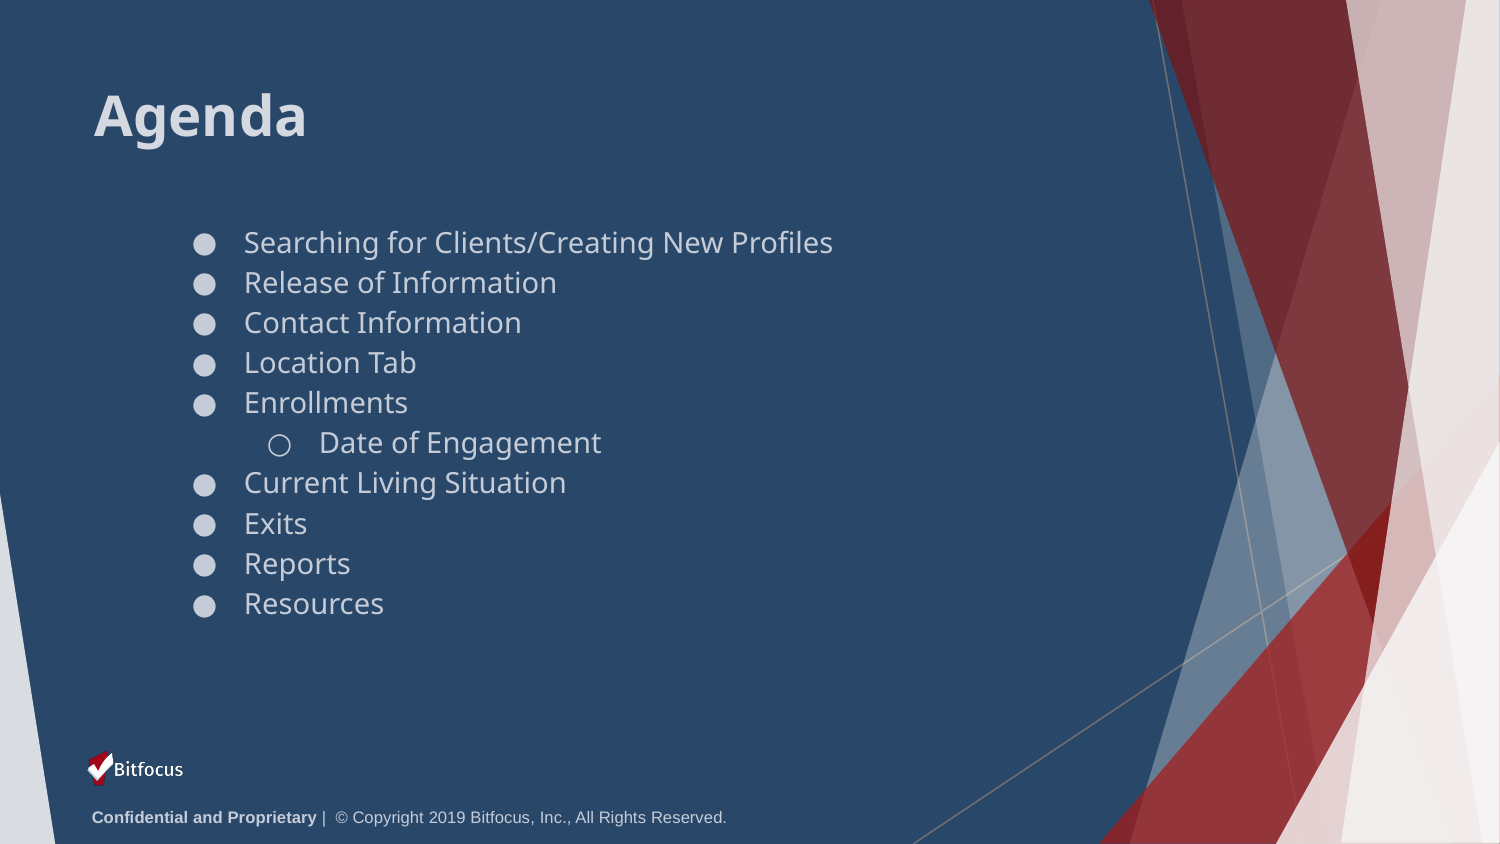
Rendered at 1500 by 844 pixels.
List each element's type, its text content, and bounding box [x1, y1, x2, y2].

title Agenda [83, 75, 1141, 238]
list Searching for Clients/Creating New Profiles Release of Information Contact Information Location Tab Enrollments Date of Engagement Current Living Situation Exits Reports Resources [157, 161, 858, 683]
picture [85, 748, 188, 788]
